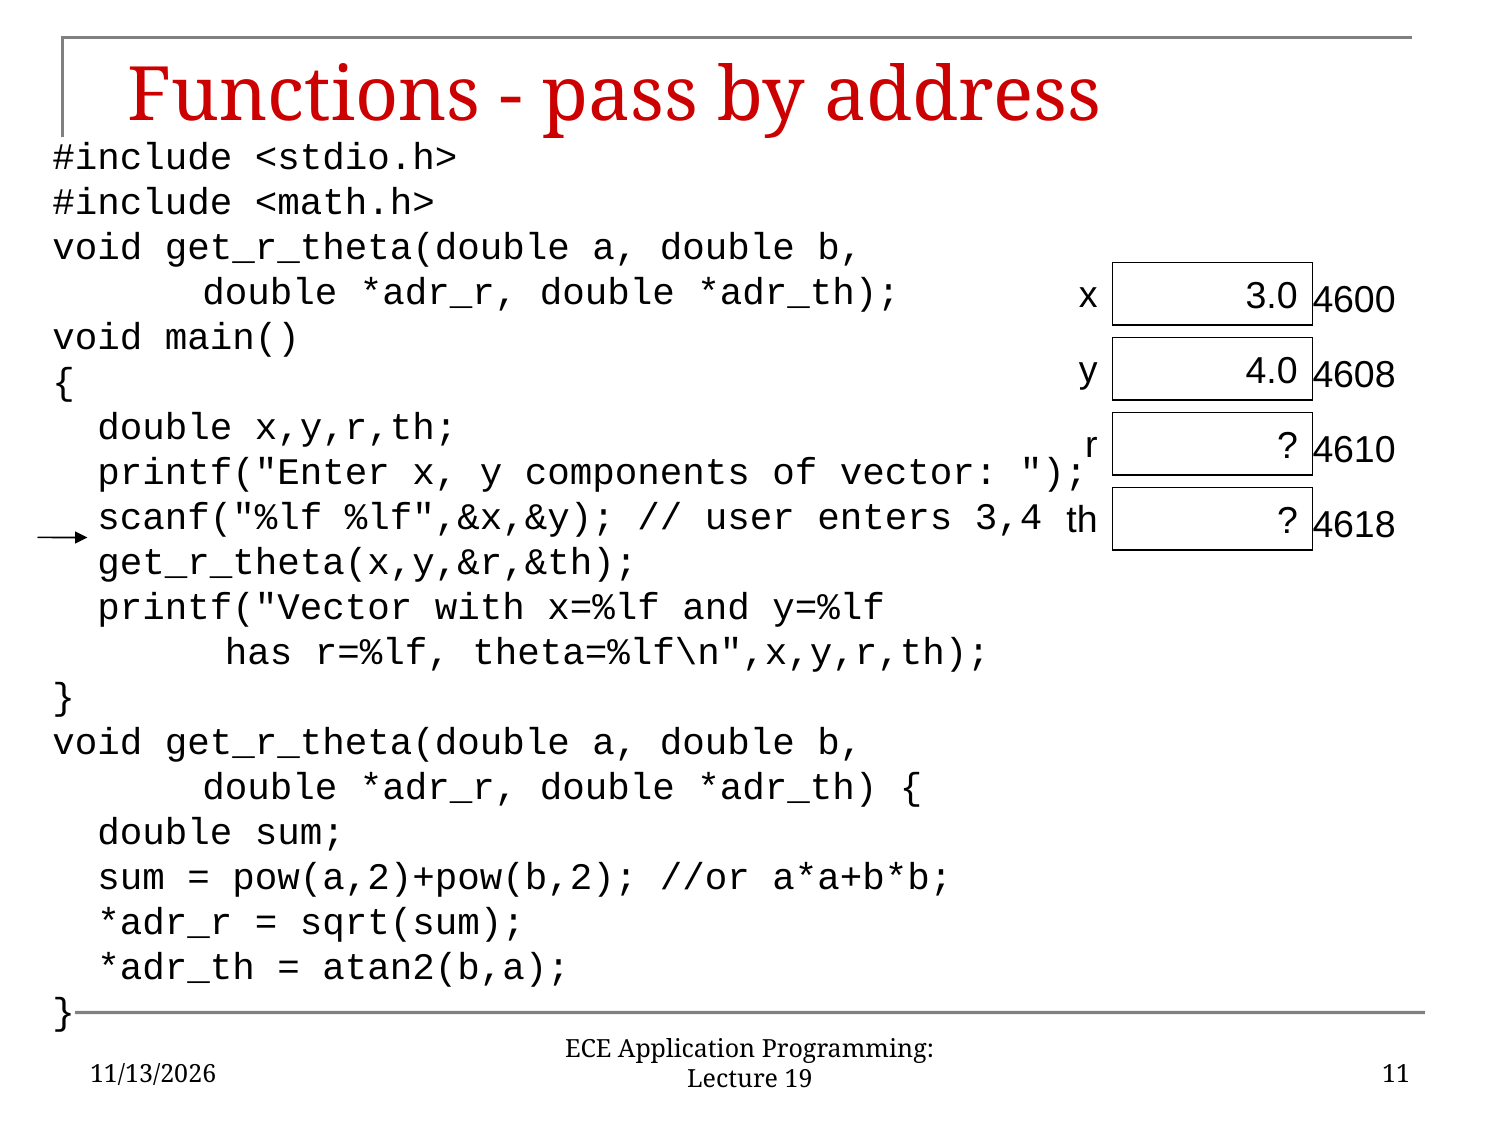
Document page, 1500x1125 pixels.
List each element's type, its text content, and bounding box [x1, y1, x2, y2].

text_box 4600 [1312, 275, 1425, 321]
text_box [37, 531, 88, 544]
text_box 4608 [1312, 350, 1425, 396]
text_box x [1049, 262, 1112, 323]
text_box 4618 [1312, 500, 1425, 546]
text_box r [1049, 412, 1112, 473]
slide_number 11 [1074, 1023, 1426, 1100]
title Functions - pass by address [112, 37, 1388, 124]
text_box 4.0 [1112, 337, 1313, 400]
text_box ? [1112, 412, 1313, 475]
text_box ? [1112, 487, 1313, 550]
footer ECE Application Programming: Lecture 19 [512, 1024, 988, 1101]
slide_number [74, 1023, 426, 1100]
text_box 3.0 [1112, 262, 1313, 325]
text_box #include <stdio.h> #include <math.h> void get_r_theta(double a, double b, double *adr_r, double *adr_th); void main() { double x,y,r,th; printf("Enter x, y components of vector: "); scanf("%lf %lf",&x,&y); // user enters 3,4 get_r_theta(x,y,&r,&th); printf("Vector with x=%lf and y=%lf has r=%lf, theta=%lf\n",x,y,r,th); } void get_r_theta(double a, double b, double *adr_r, double *adr_th) { double sum; sum = pow(a,2)+pow(b,2); //or a*a+b*b; *adr_r = sqrt(sum); *adr_th = atan2(b,a); } [37, 124, 1413, 1040]
text_box th [1049, 487, 1112, 548]
text_box y [1049, 337, 1112, 398]
text_box 4610 [1312, 425, 1425, 471]
